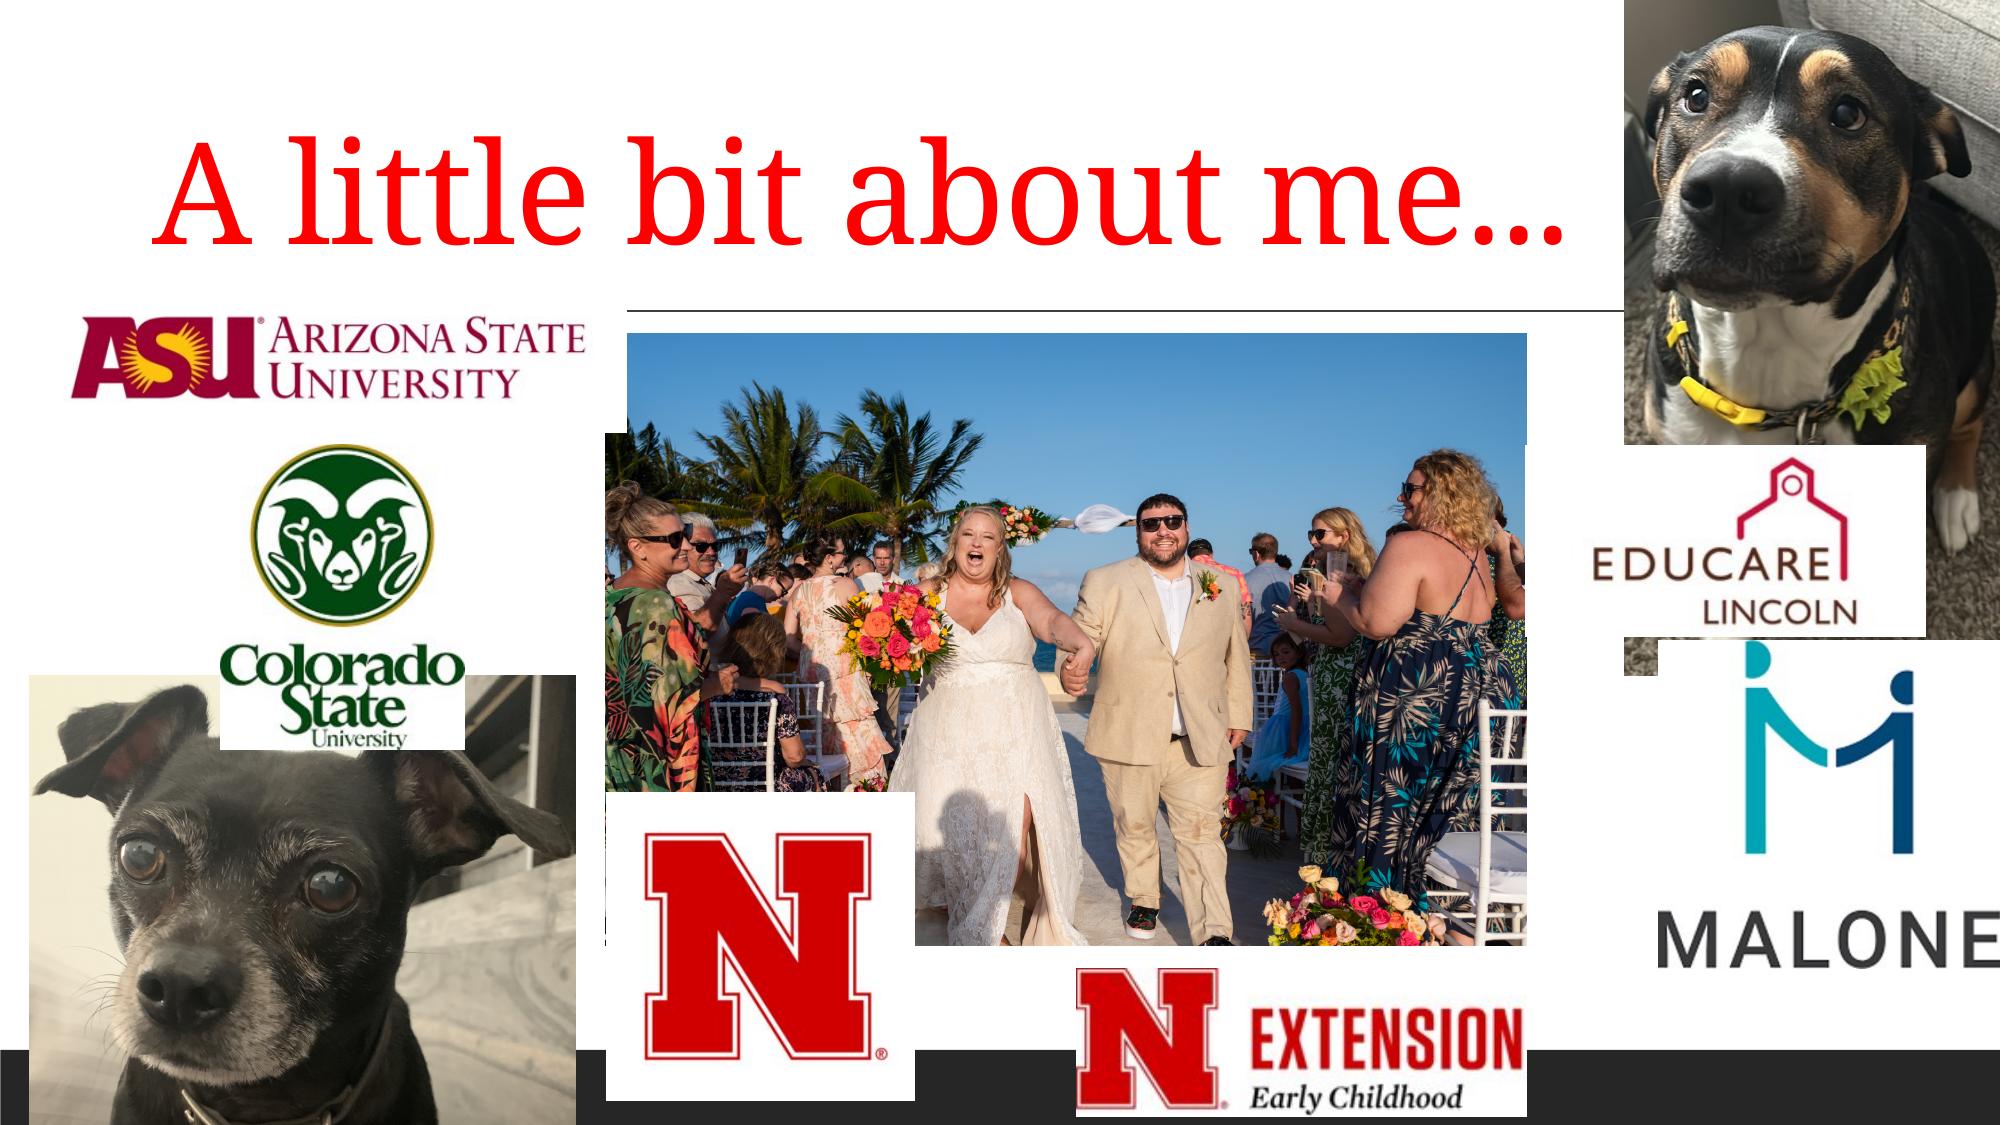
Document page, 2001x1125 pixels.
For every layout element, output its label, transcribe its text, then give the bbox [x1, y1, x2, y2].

picture [28, 0, 2000, 1101]
picture [28, 443, 577, 1125]
title A little bit about me... [137, 61, 1620, 283]
picture [1076, 967, 1528, 1118]
